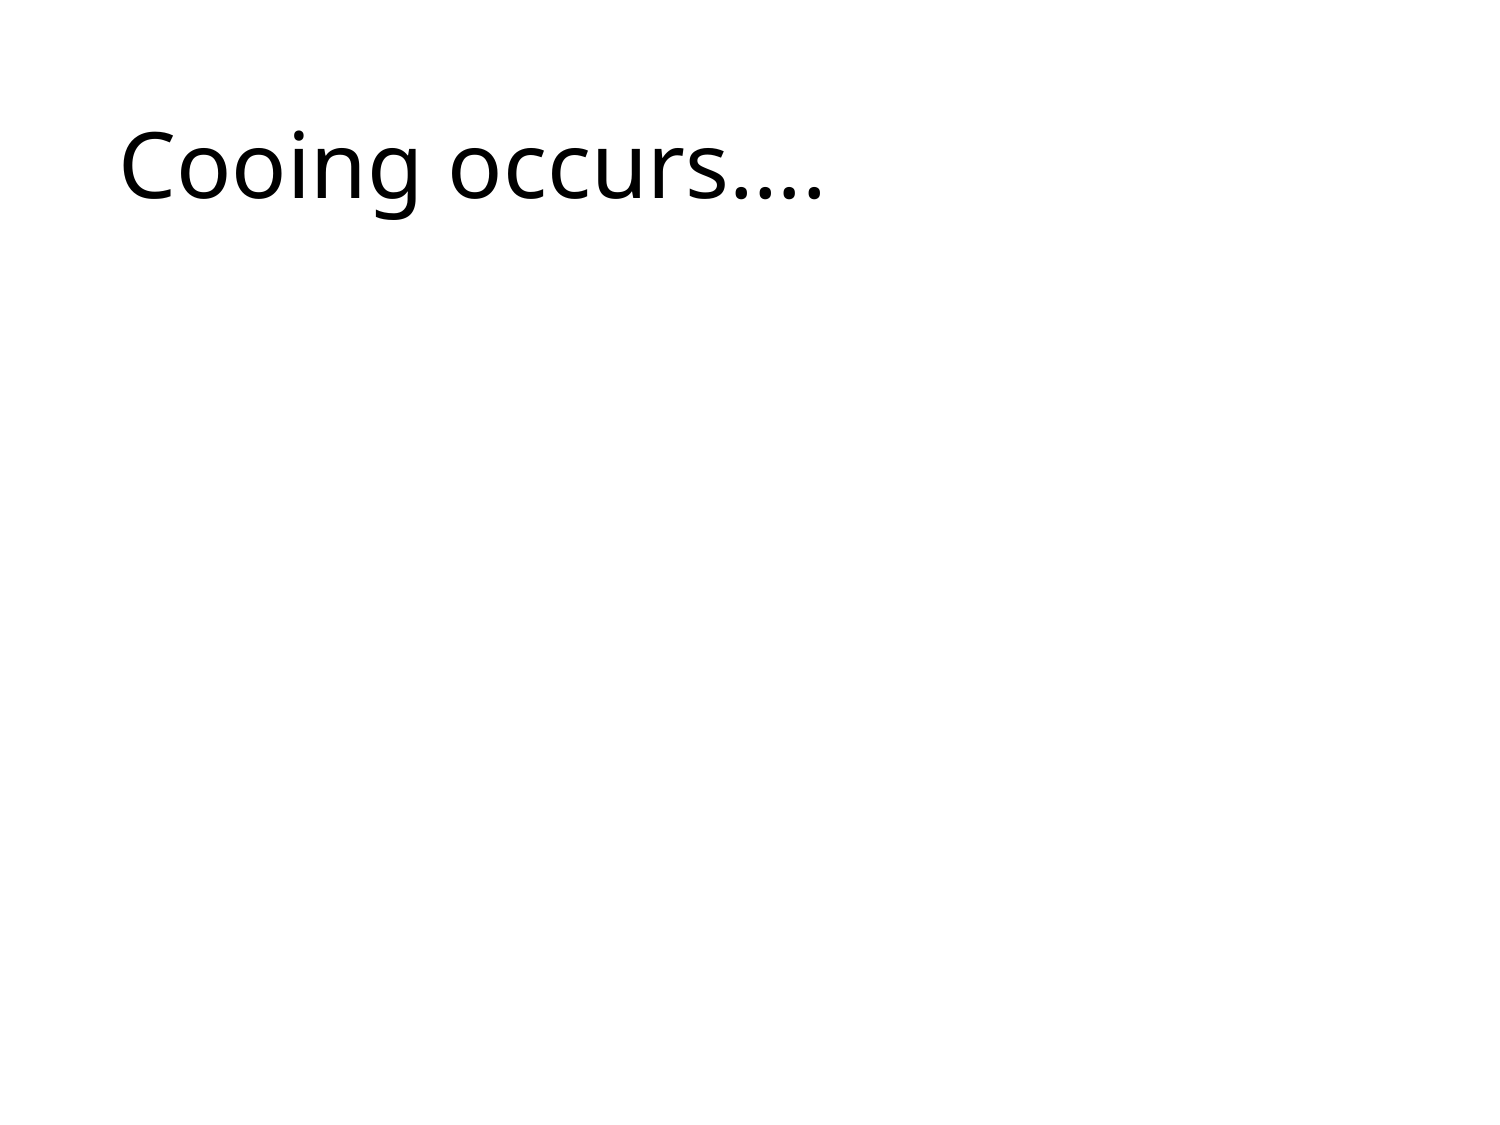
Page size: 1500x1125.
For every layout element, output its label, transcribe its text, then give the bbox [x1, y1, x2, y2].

title Cooing occurs…. [103, 59, 1397, 278]
